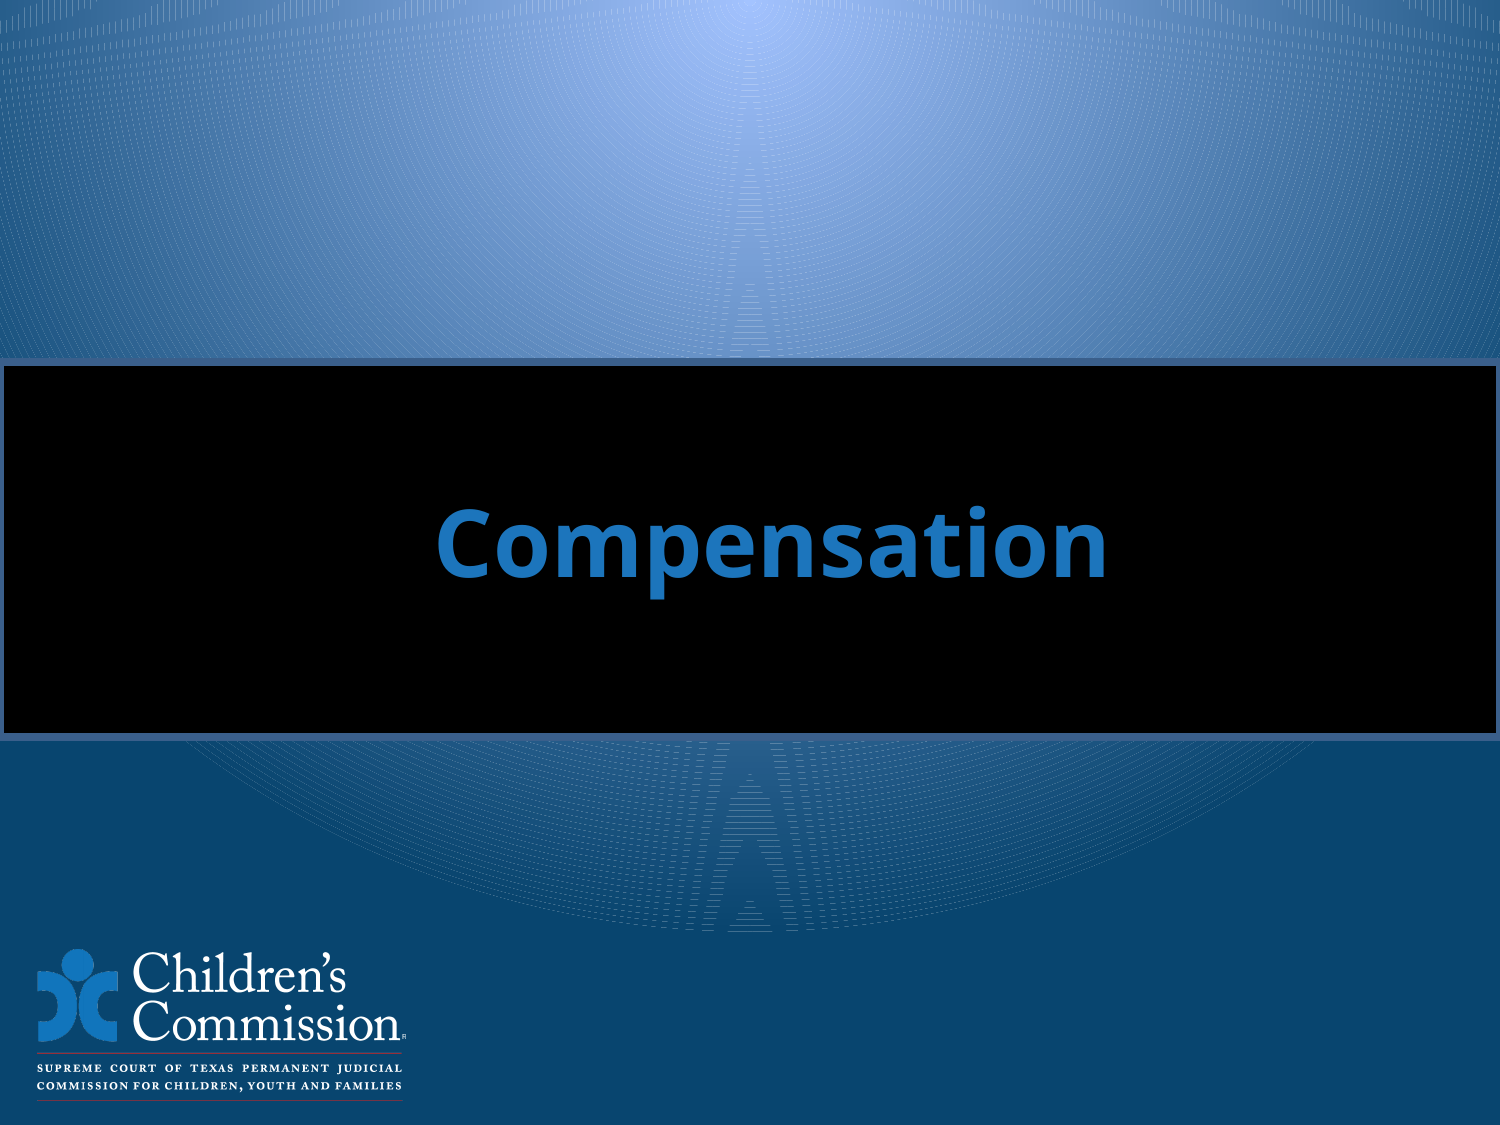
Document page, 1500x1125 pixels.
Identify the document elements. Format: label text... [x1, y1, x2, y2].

title Compensation [187, 437, 1350, 643]
picture [37, 949, 406, 1101]
